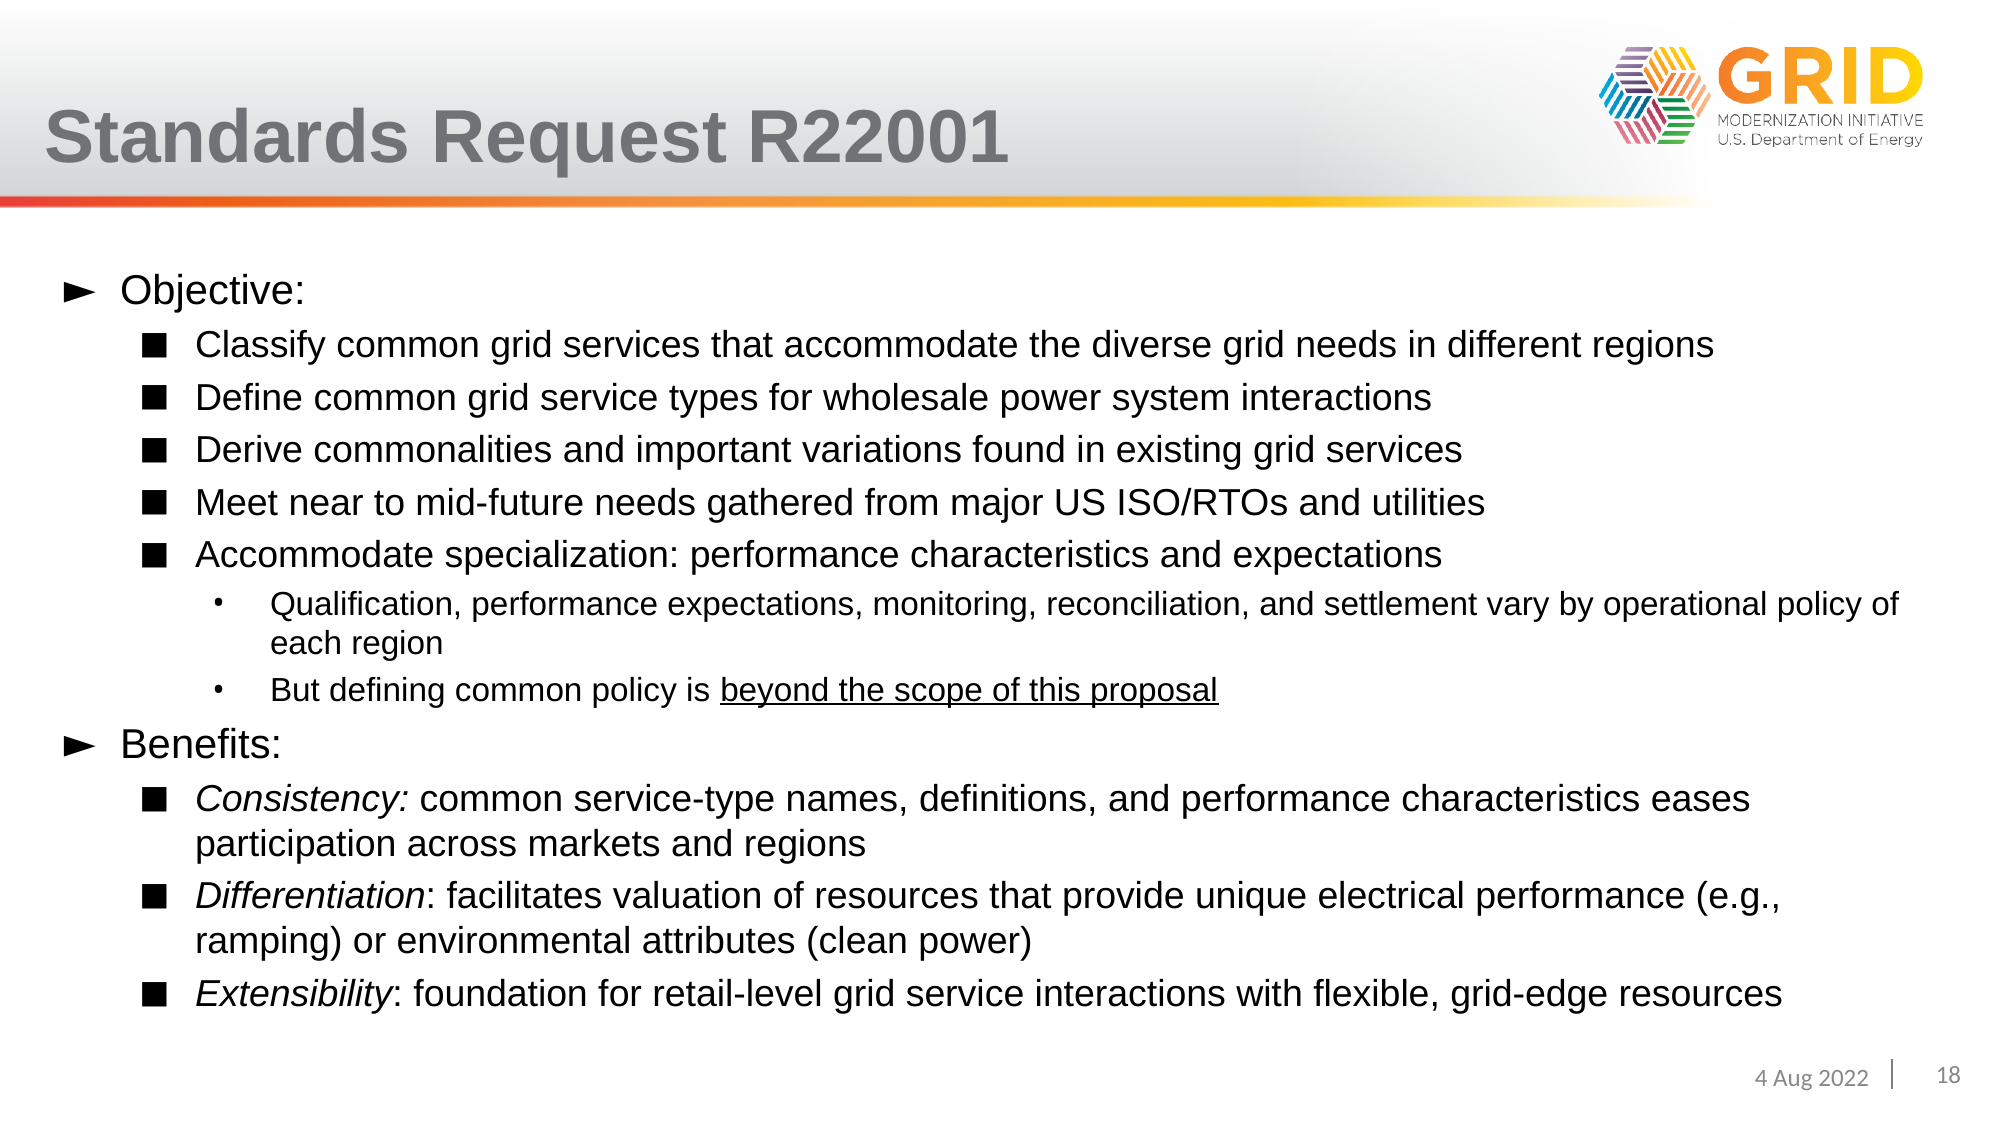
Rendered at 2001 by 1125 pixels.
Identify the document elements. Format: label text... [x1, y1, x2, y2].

picture [0, 0, 2000, 1125]
title Standards Request R22001 [44, 45, 1504, 178]
list Objective: Classify common grid services that accommodate the diverse grid needs in different regions Define common grid service types for wholesale power system interactions Derive commonalities and important variations found in existing grid services Meet near to mid-future needs gathered from major US ISO/RTOs and utilities Accommodate specialization: performance characteristics and expectations Qualification, performance expectations, monitoring, reconciliation, and settlement vary by operational policy of each region But defining common policy is beyond the scope of this proposal Benefits: Consistency: common service-type names, definitions, and performance characteristics eases participation across markets and regions Differentiation: facilitates valuation of resources that provide unique electrical performance (e.g., ramping) or environmental attributes (clean power) Extensibility: foundation for retail-level grid service interactions with flexible, grid-edge resources [45, 262, 1939, 1047]
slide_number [1527, 1047, 1885, 1107]
slide_number 18 [1891, 1043, 1977, 1104]
